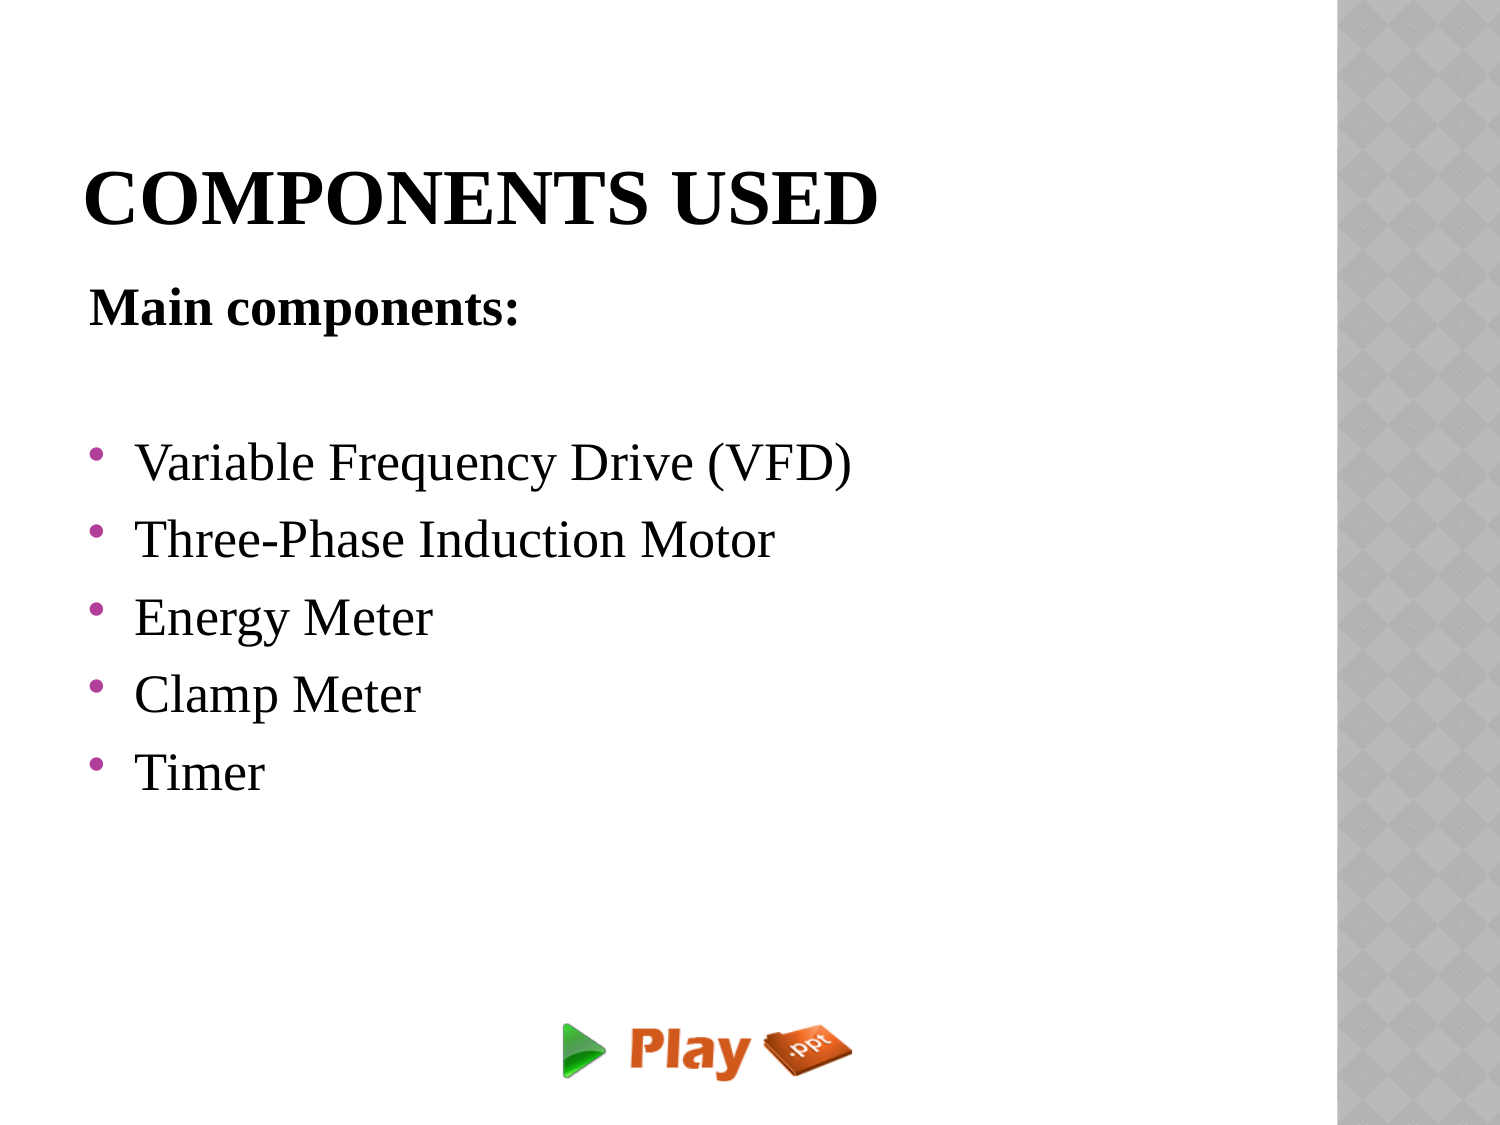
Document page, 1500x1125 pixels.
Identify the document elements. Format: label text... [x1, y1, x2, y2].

picture [538, 1011, 876, 1088]
list Main components: Variable Frequency Drive (VFD) Three-Phase Induction Motor Energy Meter Clamp Meter Timer [75, 264, 1263, 1059]
title COMPONENTS USED [75, 52, 1263, 240]
